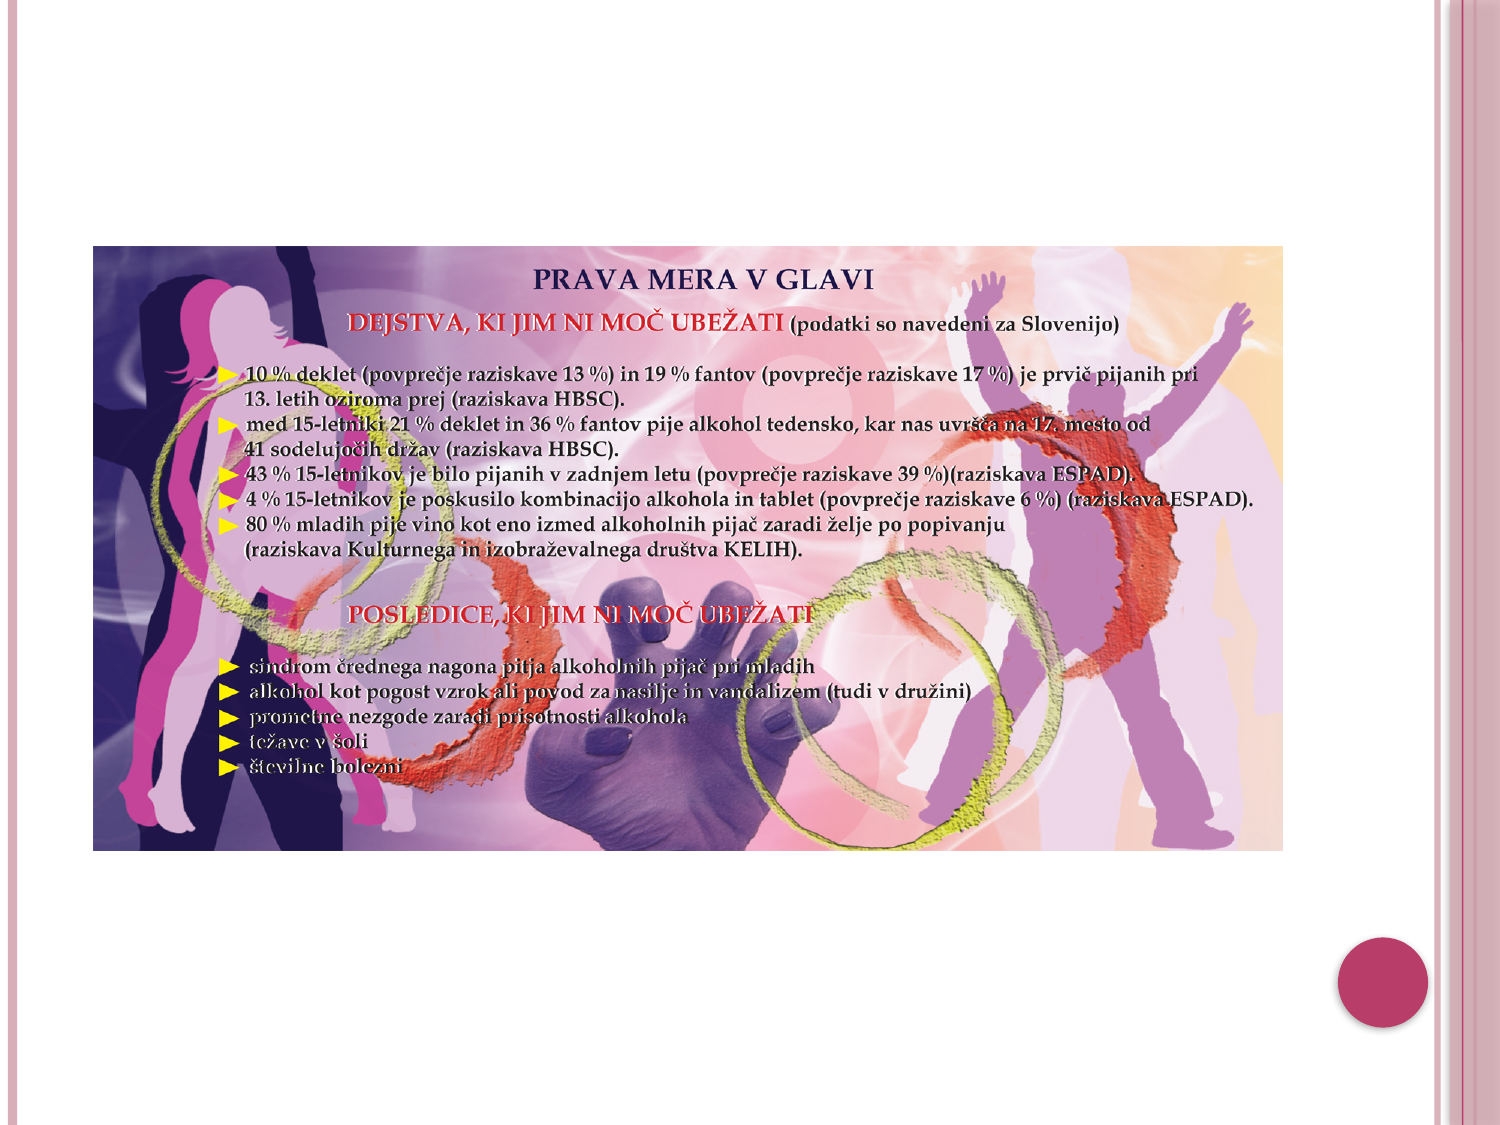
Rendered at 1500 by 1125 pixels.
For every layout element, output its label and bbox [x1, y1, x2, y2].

picture [93, 245, 1283, 851]
